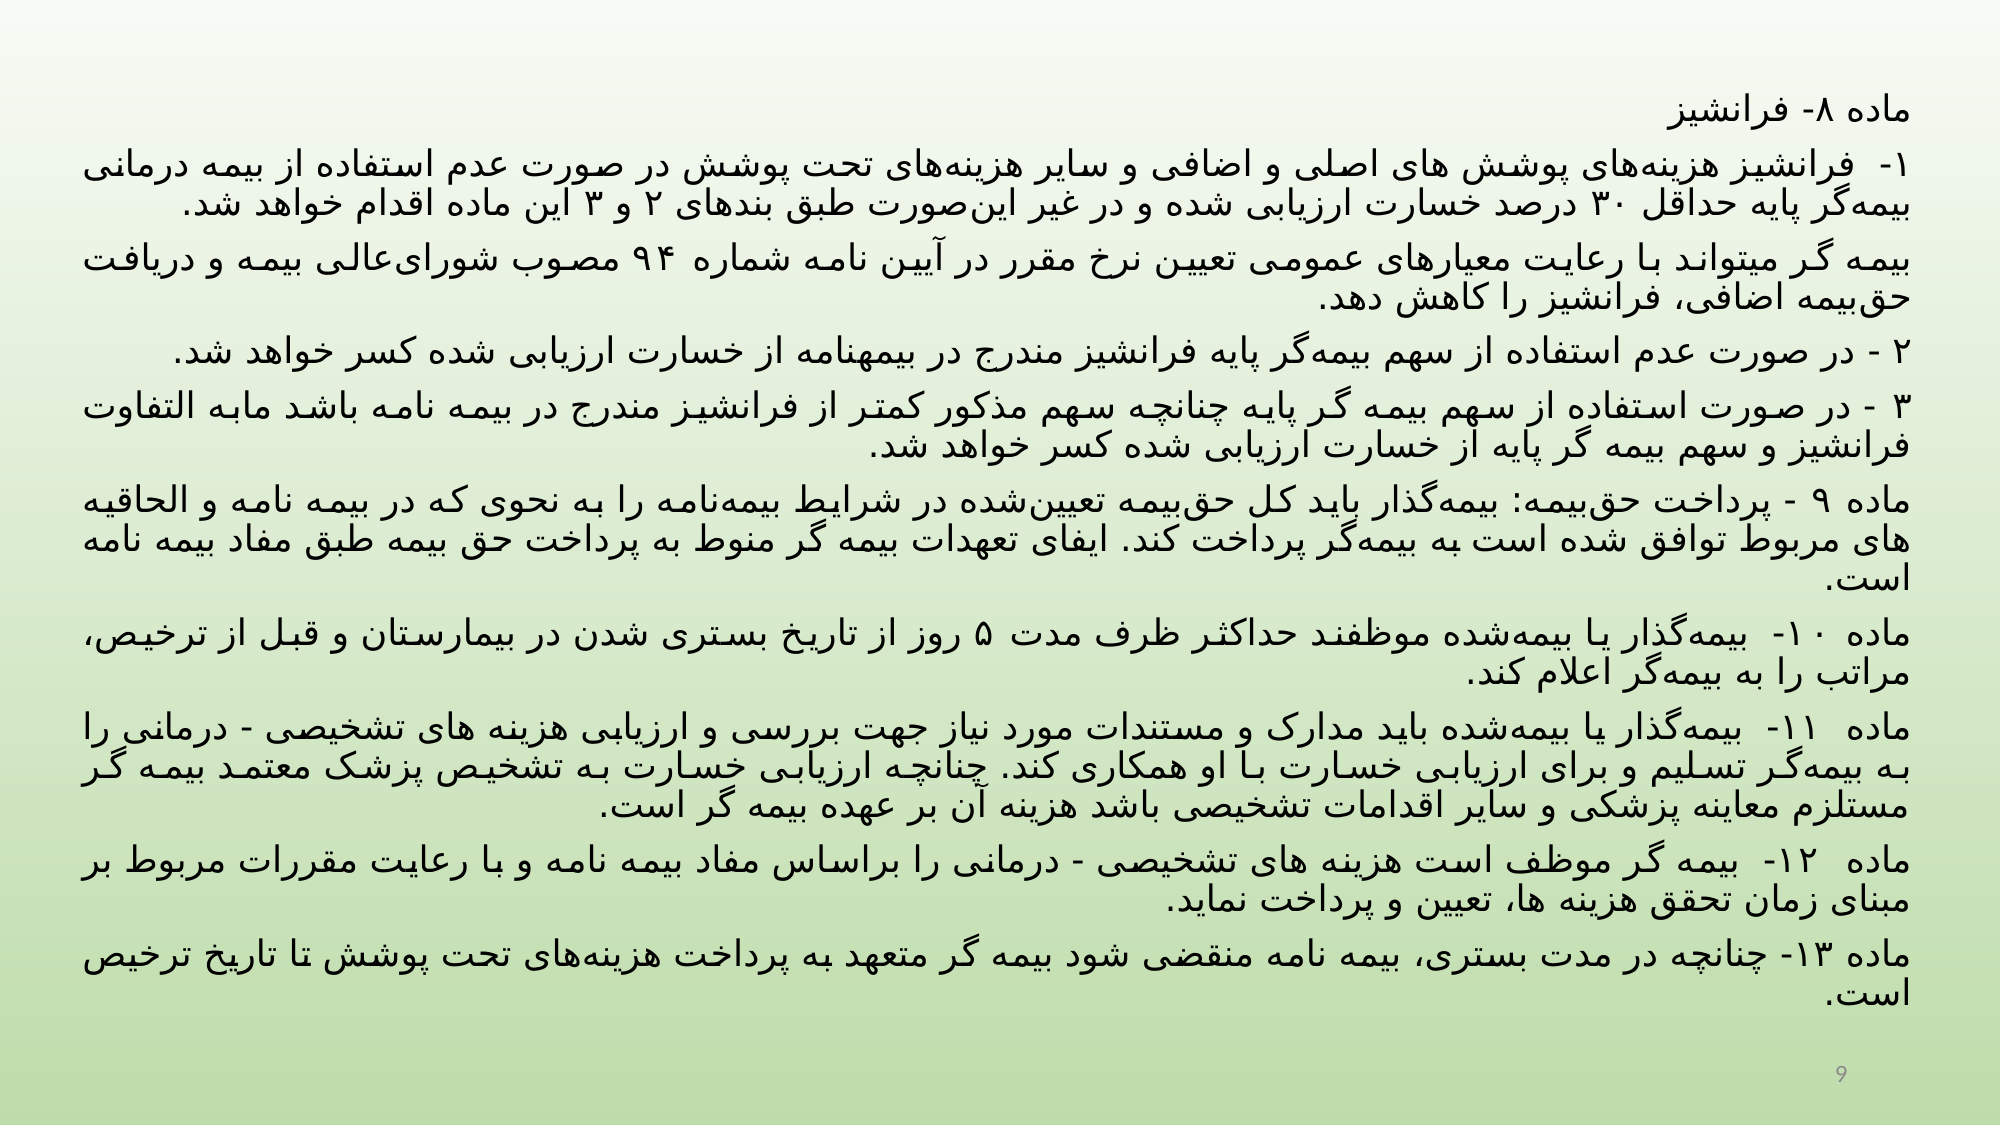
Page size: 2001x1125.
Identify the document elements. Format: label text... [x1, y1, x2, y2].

slide_number 9 [1412, 1042, 1863, 1103]
subtitle ماده ۸- فرانشیز ۱- فرانشیز هزینه‌های پوشش های اصلی و اضافی و سایر هزینه‌های تحت پوشش در صورت عدم استفاده از بیمه درمانی بیمه‌گر پایه حداقل ۳۰ درصد خسارت ارزیابی شده و در غیر این‌صورت طبق بندهای ۲ و ۳ این ماده اقدام خواهد شد. بیمه­ گر می­تواند با رعایت معیارهای عمومی تعیین نرخ مقرر در آیین نامه شماره ۹۴ مصوب شورای‌عالی بیمه و دریافت حق‌بیمه اضافی، فرانشیز را کاهش دهد. ۲ - در صورت عدم استفاده از سهم بیمه‌گر پایه فرانشیز مندرج در بیمه­نامه از خسارت ارزیابی شده کسر خواهد شد. ۳ - در صورت استفاده از سهم بیمه­ گر پایه چنانچه سهم مذکور کمتر از فرانشیز مندرج در بیمه­ نامه باشد مابه التفاوت فرانشیز و سهم بیمه ­گر پایه از خسارت ارزیابی شده کسر خواهد شد. ماده ۹ - پرداخت حق‌بیمه: بیمه‌گذار باید کل حق‌بیمه تعیین‌شده در شرایط بیمه‌نامه را به ‌نحوی که در بیمه ­نامه و الحاقیه­ های مربوط توافق شده است به بیمه‌گر پرداخت کند. ایفای تعهدات بیمه­ گر منوط به پرداخت حق­ بیمه طبق مفاد بیمه­ نامه است. ماده ۱۰- بیمه‌گذار یا بیمه‌شده موظفند حداکثر ظرف مدت ۵ روز از تاریخ بستری شدن در بیمارستان و قبل از ترخیص، مراتب را به بیمه‌گر اعلام کند. ماده ۱۱- بیمه‌گذار یا ‌بیمه‌شده باید مدارک و مستندات مورد نیاز جهت بررسی و ارزیابی هزینه ­های تشخیصی - درمانی را به ‌بیمه‌گر تسلیم و برای ارزیابی خسارت با او همکاری کند. چنانچه ارزیابی خسارت به تشخیص پزشک معتمد بیمه­ گر مستلزم معاینه پزشکی و سایر اقدامات تشخیصی باشد هزینه آن بر عهده بیمه­ گر است. ماده ۱۲- بیمه­ گر موظف است هزینه­ های تشخیصی - درمانی را براساس مفاد بیمه­ نامه و با رعایت مقررات مربوط بر مبنای زمان تحقق هزینه ­ها، تعیین و پرداخت نماید. ماده ۱۳- چنانچه در مدت بستری، بیمه ­نامه منقضی شود بیمه ­گر متعهد به پرداخت هزینه‌های تحت پوشش تا تاریخ ترخیص است. [67, 82, 1927, 1066]
